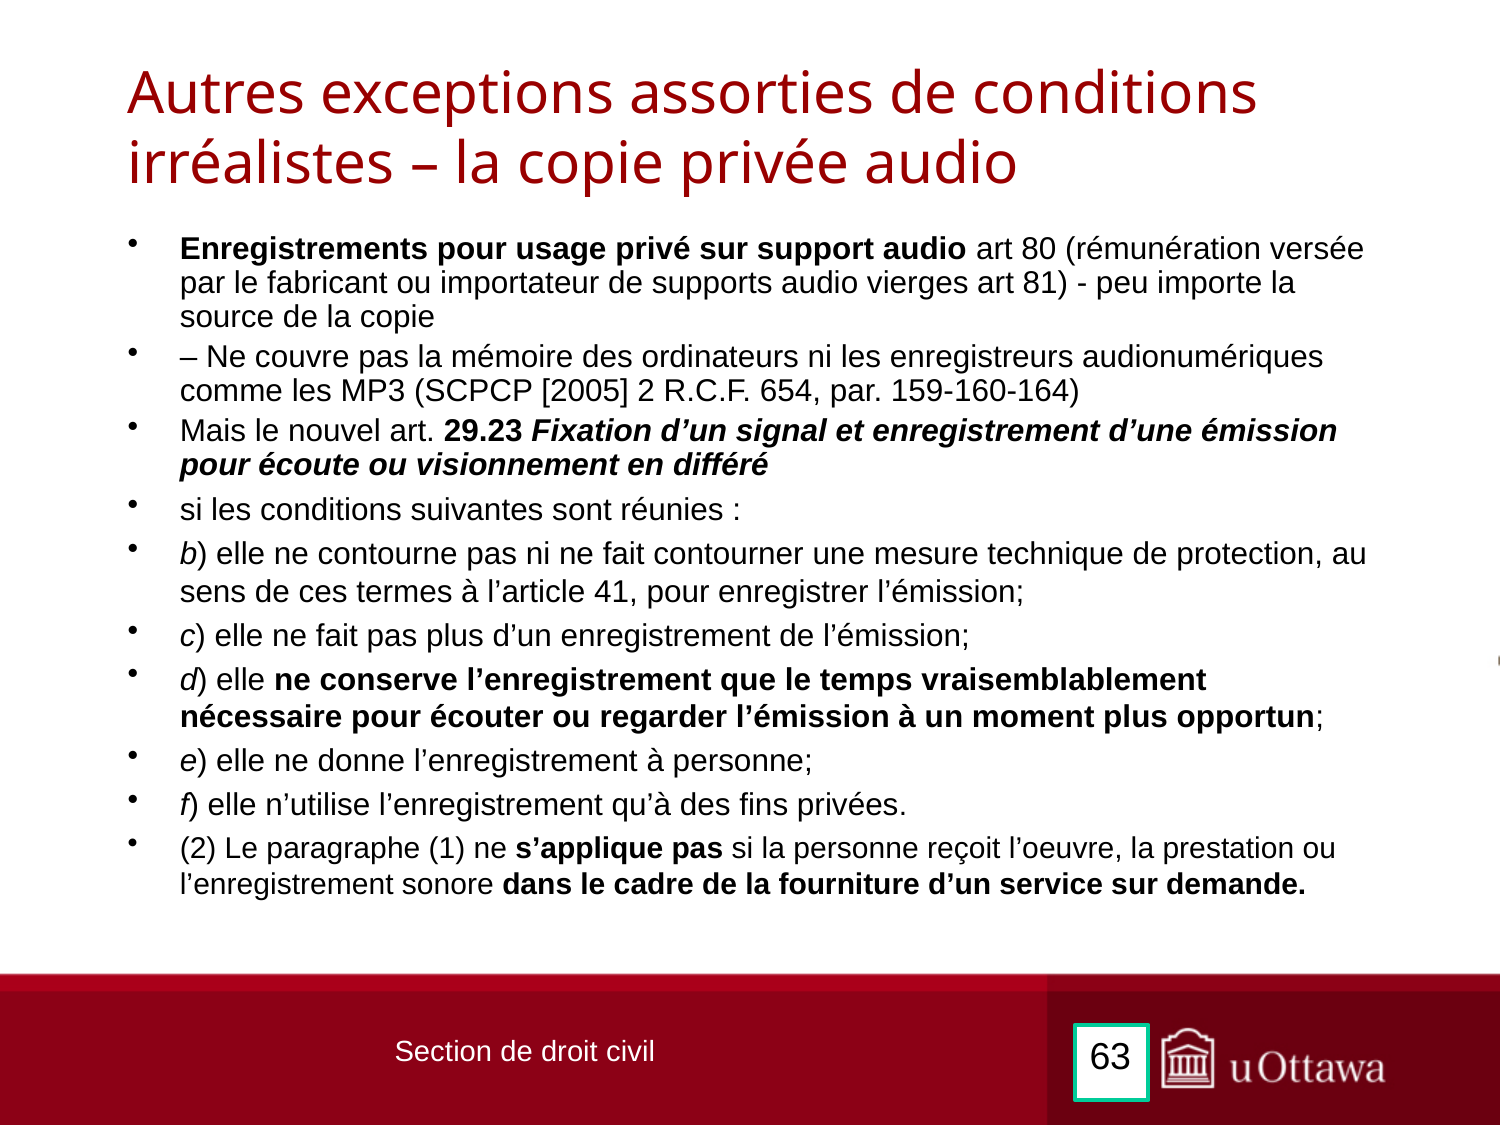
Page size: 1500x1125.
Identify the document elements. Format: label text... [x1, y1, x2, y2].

list Enregistrements pour usage privé sur support audio art 80 (rémunération versée par le fabricant ou importateur de supports audio vierges art 81) - peu importe la source de la copie – Ne couvre pas la mémoire des ordinateurs ni les enregistreurs audionumériques comme les MP3 (SCPCP [2005] 2 R.C.F. 654, par. 159-160-164) Mais le nouvel art. 29.23 Fixation d’un signal et enregistrement d’une émission pour écoute ou visionnement en différé si les conditions suivantes sont réunies : b) elle ne contourne pas ni ne fait contourner une mesure technique de protection, au sens de ces termes à l’article 41, pour enregistrer l’émission; c) elle ne fait pas plus d’un enregistrement de l’émission; d) elle ne conserve l’enregistrement que le temps vraisemblablement nécessaire pour écouter ou regarder l’émission à un moment plus opportun; e) elle ne donne l’enregistrement à personne; f) elle n’utilise l’enregistrement qu’à des fins privées. (2) Le paragraphe (1) ne s’applique pas si la personne reçoit l’oeuvre, la prestation ou l’enregistrement sonore dans le cadre de la fourniture d’un service sur demande. [112, 224, 1388, 926]
footer Section de droit civil [49, 1024, 1001, 1076]
picture [0, 0, 1500, 1125]
title Autres exceptions assorties de conditions irréalistes – la copie privée audio [112, 62, 1436, 188]
text_box 63 [1073, 1023, 1150, 1102]
